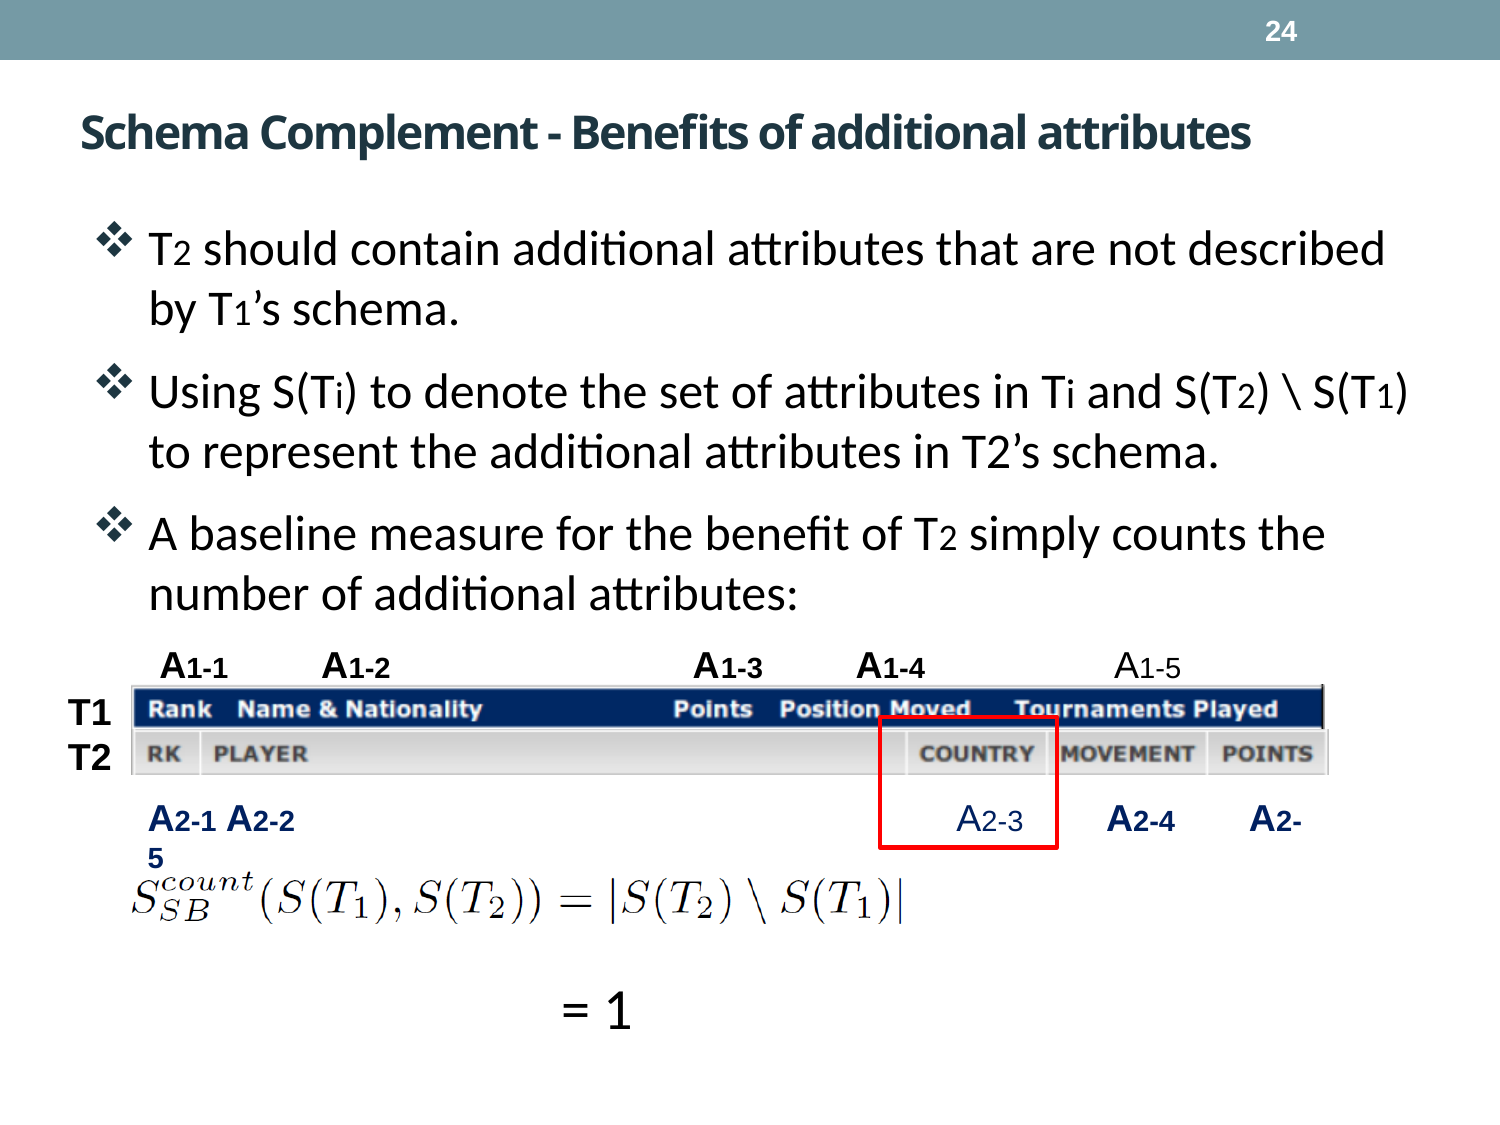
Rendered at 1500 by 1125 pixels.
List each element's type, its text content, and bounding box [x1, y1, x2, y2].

text_box A1-1 A1-2 A1-3 A1-4 A1-5 [144, 633, 1325, 680]
picture [131, 683, 1330, 775]
text_box T2 should contain additional attributes that are not described by T1’s schema. Using S(Ti) to denote the set of attributes in Ti and S(T2) \ S(T1) to represent the additional attributes in T2’s schema. A baseline measure for the benefit of T2 simply counts the number of additional attributes: [77, 208, 1450, 669]
picture [123, 869, 904, 929]
text_box = 1 [546, 964, 715, 1094]
title Schema Complement - Benefits of additional attributes [64, 78, 1415, 185]
text_box [878, 783, 1059, 850]
slide_number 24 [1250, 3, 1425, 57]
text_box A2-1 A2-2 A2-3 A2-4 A2-5 [132, 786, 1329, 882]
text_box T1 T2 [53, 680, 160, 786]
